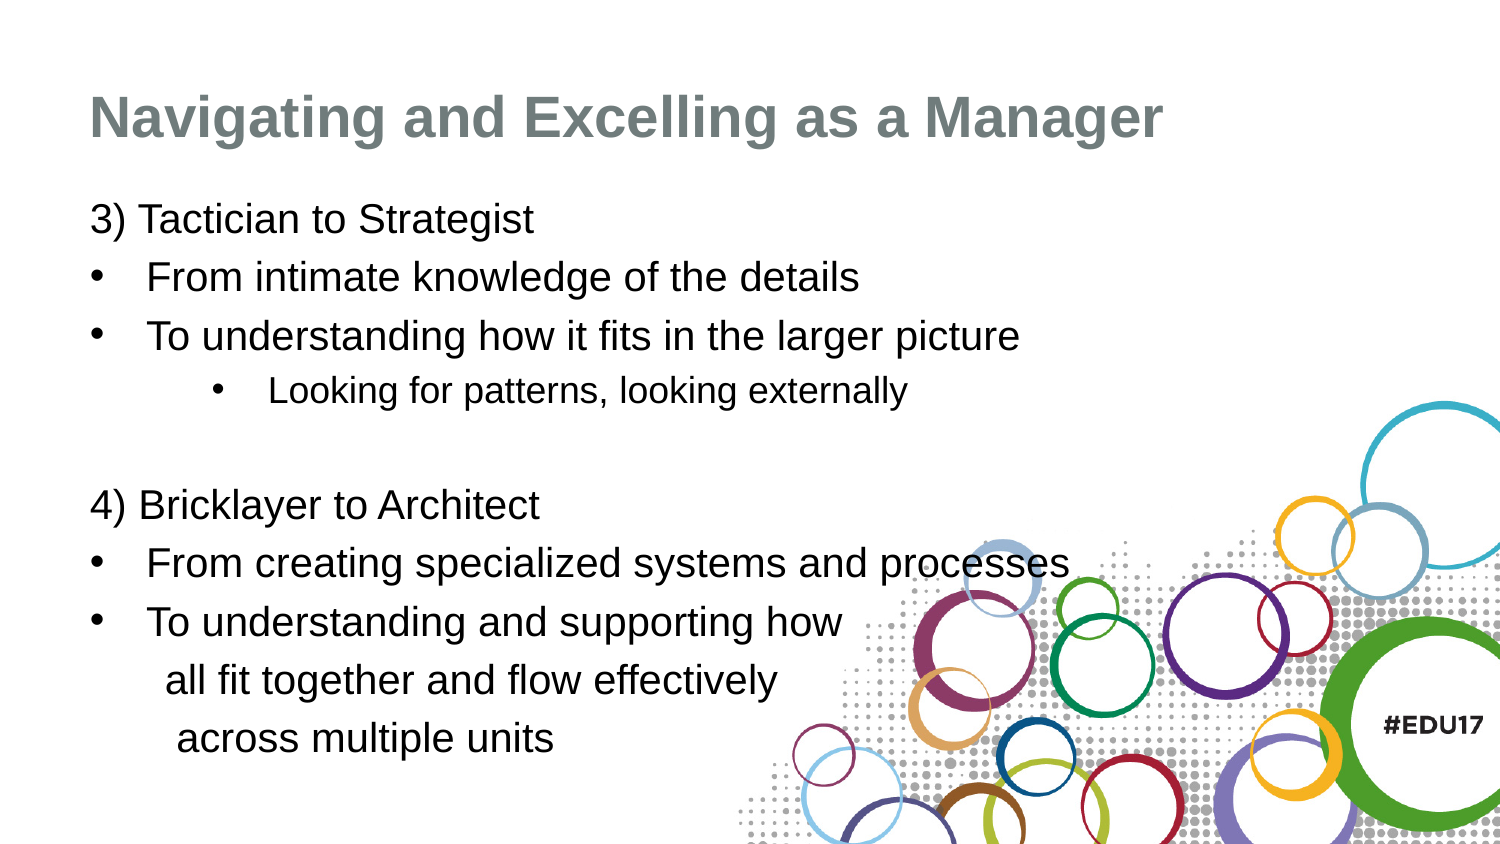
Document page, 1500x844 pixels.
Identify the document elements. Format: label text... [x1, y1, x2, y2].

list 3) Tactician to Strategist From intimate knowledge of the details To understanding how it fits in the larger picture Looking for patterns, looking externally 4) Bricklayer to Architect From creating specialized systems and processes To understanding and supporting how all fit together and flow effectively across multiple units [75, 184, 1088, 697]
title Navigating and Excelling as a Manager [75, 71, 1400, 162]
picture [0, 0, 1500, 844]
